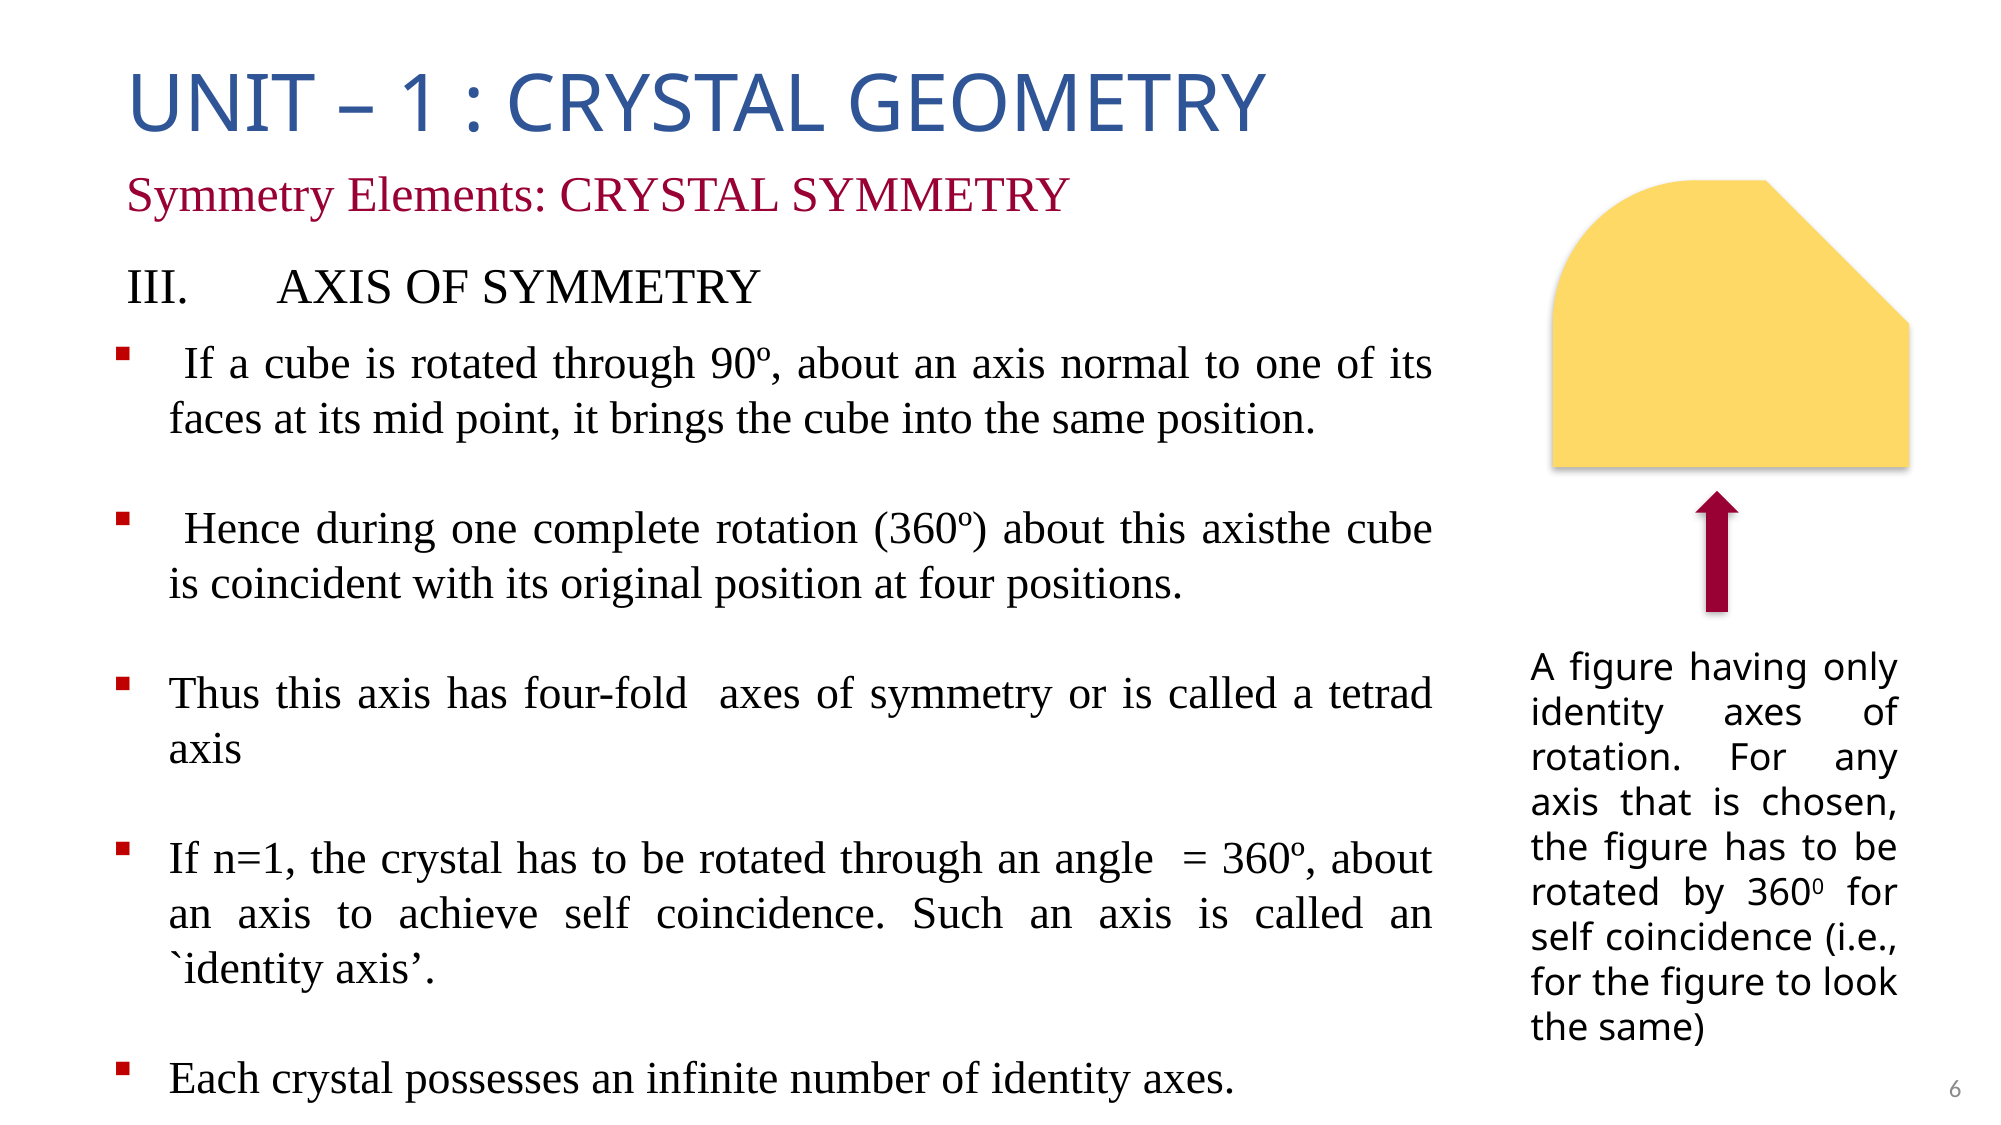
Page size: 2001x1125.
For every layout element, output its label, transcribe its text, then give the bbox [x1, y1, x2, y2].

slide_number 6 [1526, 1057, 1977, 1118]
text_box If a cube is rotated through 90º, about an axis normal to one of its faces at its mid point, it brings the cube into the same position. Hence during one complete rotation (360º) about this axisthe cube is coincident with its original position at four positions. Thus this axis has four-fold axes of symmetry or is called a tetrad axis If n=1, the crystal has to be rotated through an angle = 360º, about an axis to achieve self coincidence. Such an axis is called an `identity axis’. Each crystal possesses an infinite number of identity axes. [97, 325, 1449, 1110]
text_box Symmetry Elements: CRYSTAL SYMMETRY [111, 148, 1118, 229]
title UNIT – 1 : CRYSTAL GEOMETRY [111, 54, 1837, 157]
text_box III. AXIS OF SYMMETRY [111, 239, 988, 325]
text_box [1515, 180, 1913, 924]
